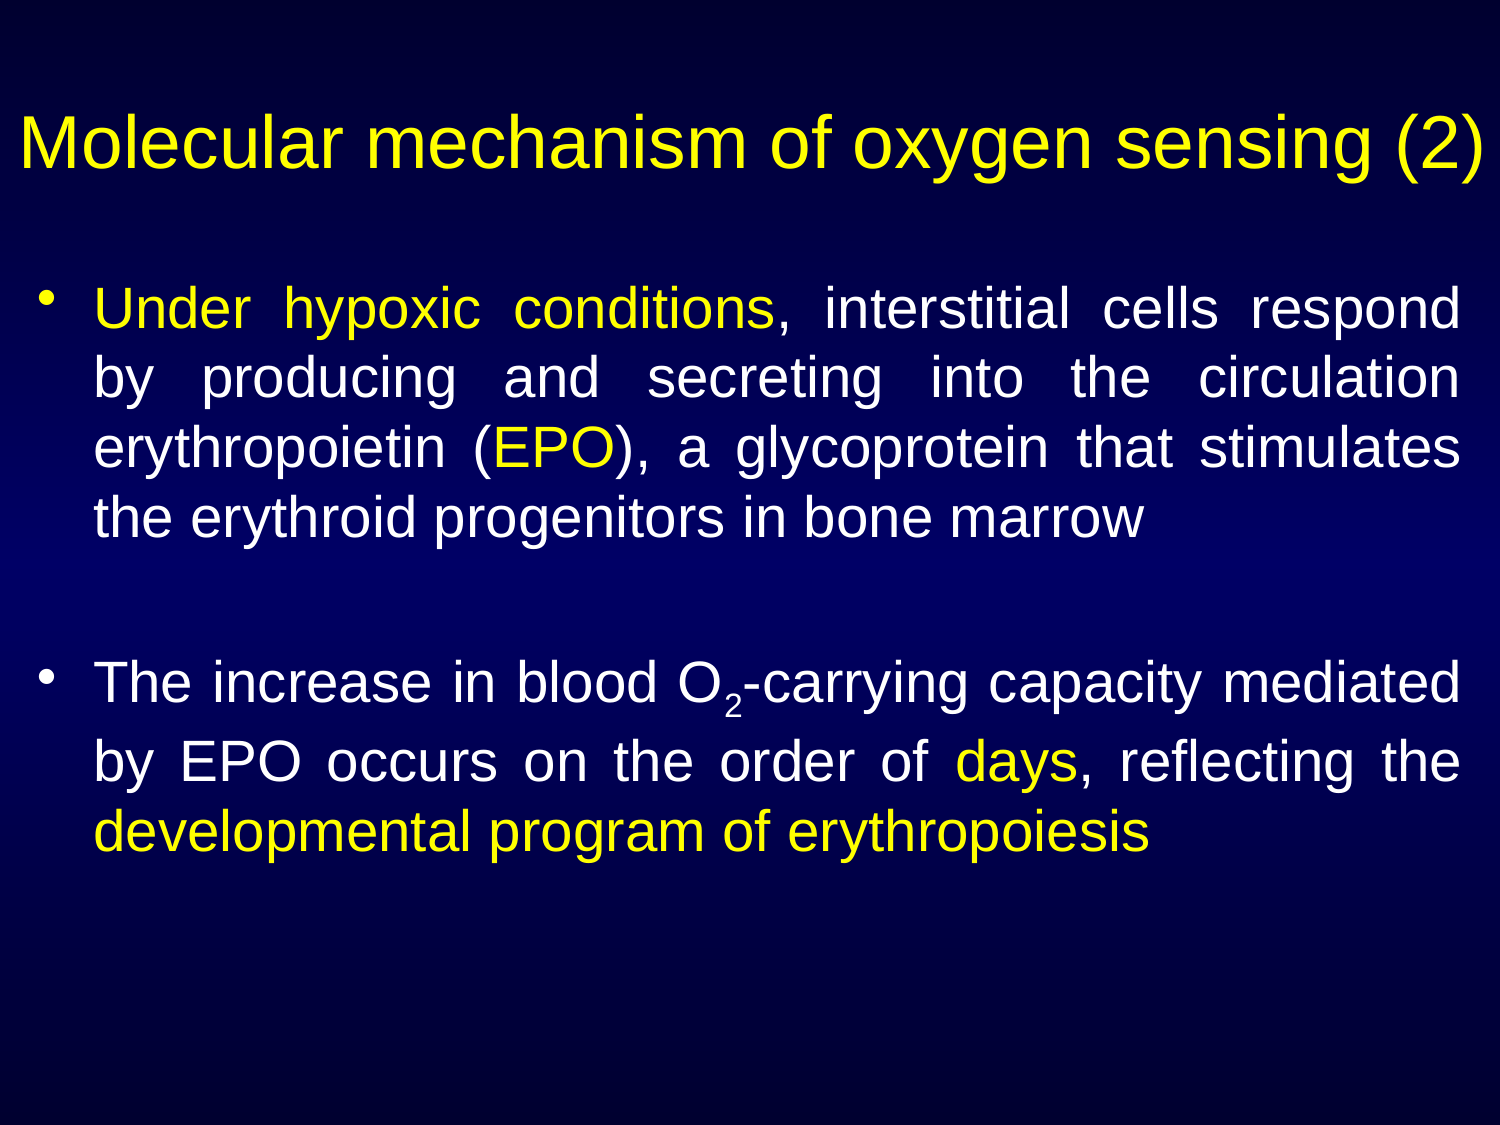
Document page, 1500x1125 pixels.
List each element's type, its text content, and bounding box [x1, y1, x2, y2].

list Under hypoxic conditions, interstitial cells respond by producing and secreting into the circulation erythropoietin (EPO), a glycoprotein that stimulates the erythroid progenitors in bone marrow The increase in blood O2-carrying capacity mediated by EPO occurs on the order of days, reflecting the developmental program of erythropoiesis [28, 261, 1472, 1006]
title Molecular mechanism of oxygen sensing (2) [0, 44, 1500, 234]
